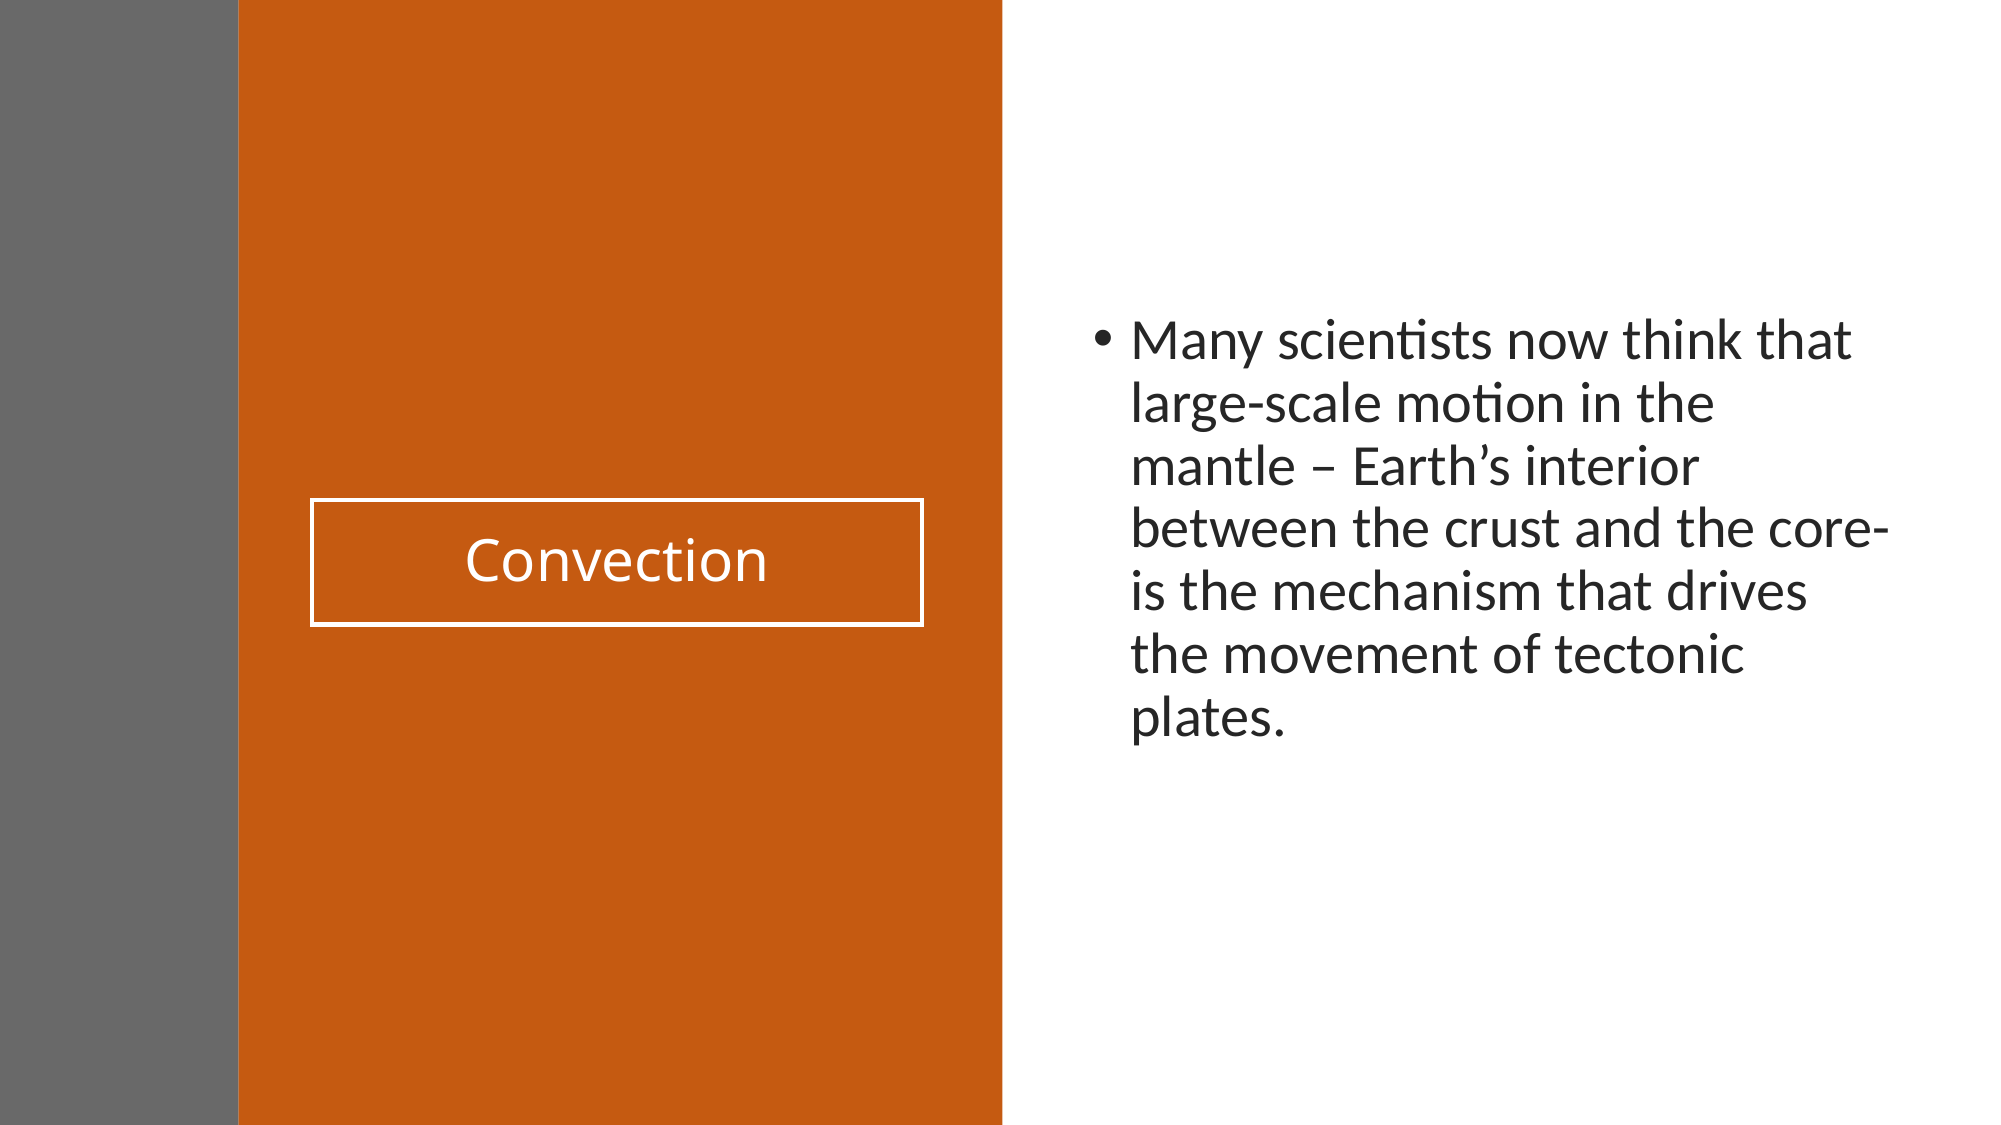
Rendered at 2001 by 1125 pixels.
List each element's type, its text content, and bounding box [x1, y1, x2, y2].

list Many scientists now think that large-scale motion in the mantle – Earth’s interior between the crust and the core- is the mechanism that drives the movement of tectonic plates. [1077, 182, 1908, 942]
title Convection [311, 500, 923, 625]
text_box [239, 0, 1003, 1125]
text_box [0, 0, 239, 1125]
